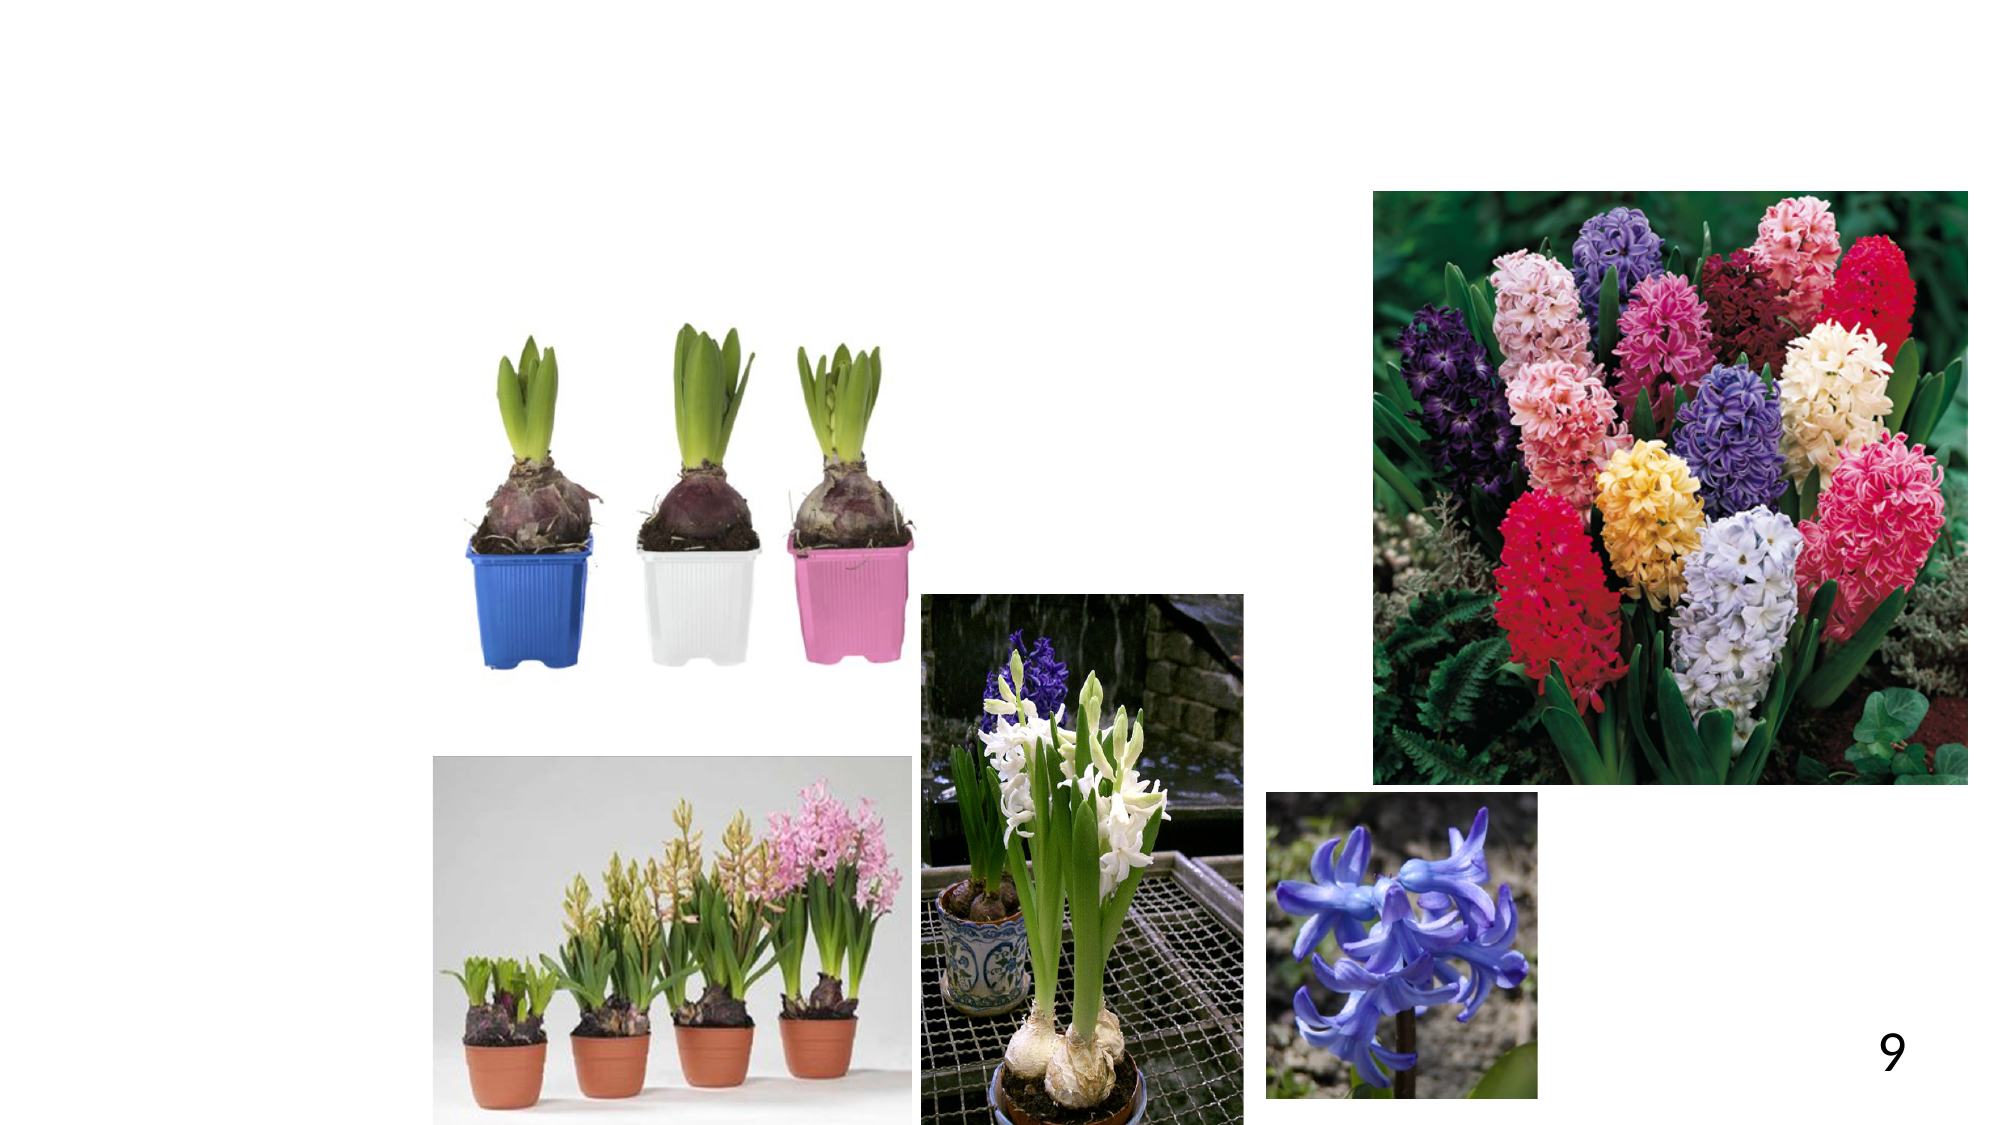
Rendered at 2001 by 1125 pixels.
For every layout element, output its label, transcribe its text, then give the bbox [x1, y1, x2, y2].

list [432, 316, 1538, 1125]
text_box 9 [1862, 1013, 1949, 1112]
picture [1373, 191, 1968, 785]
